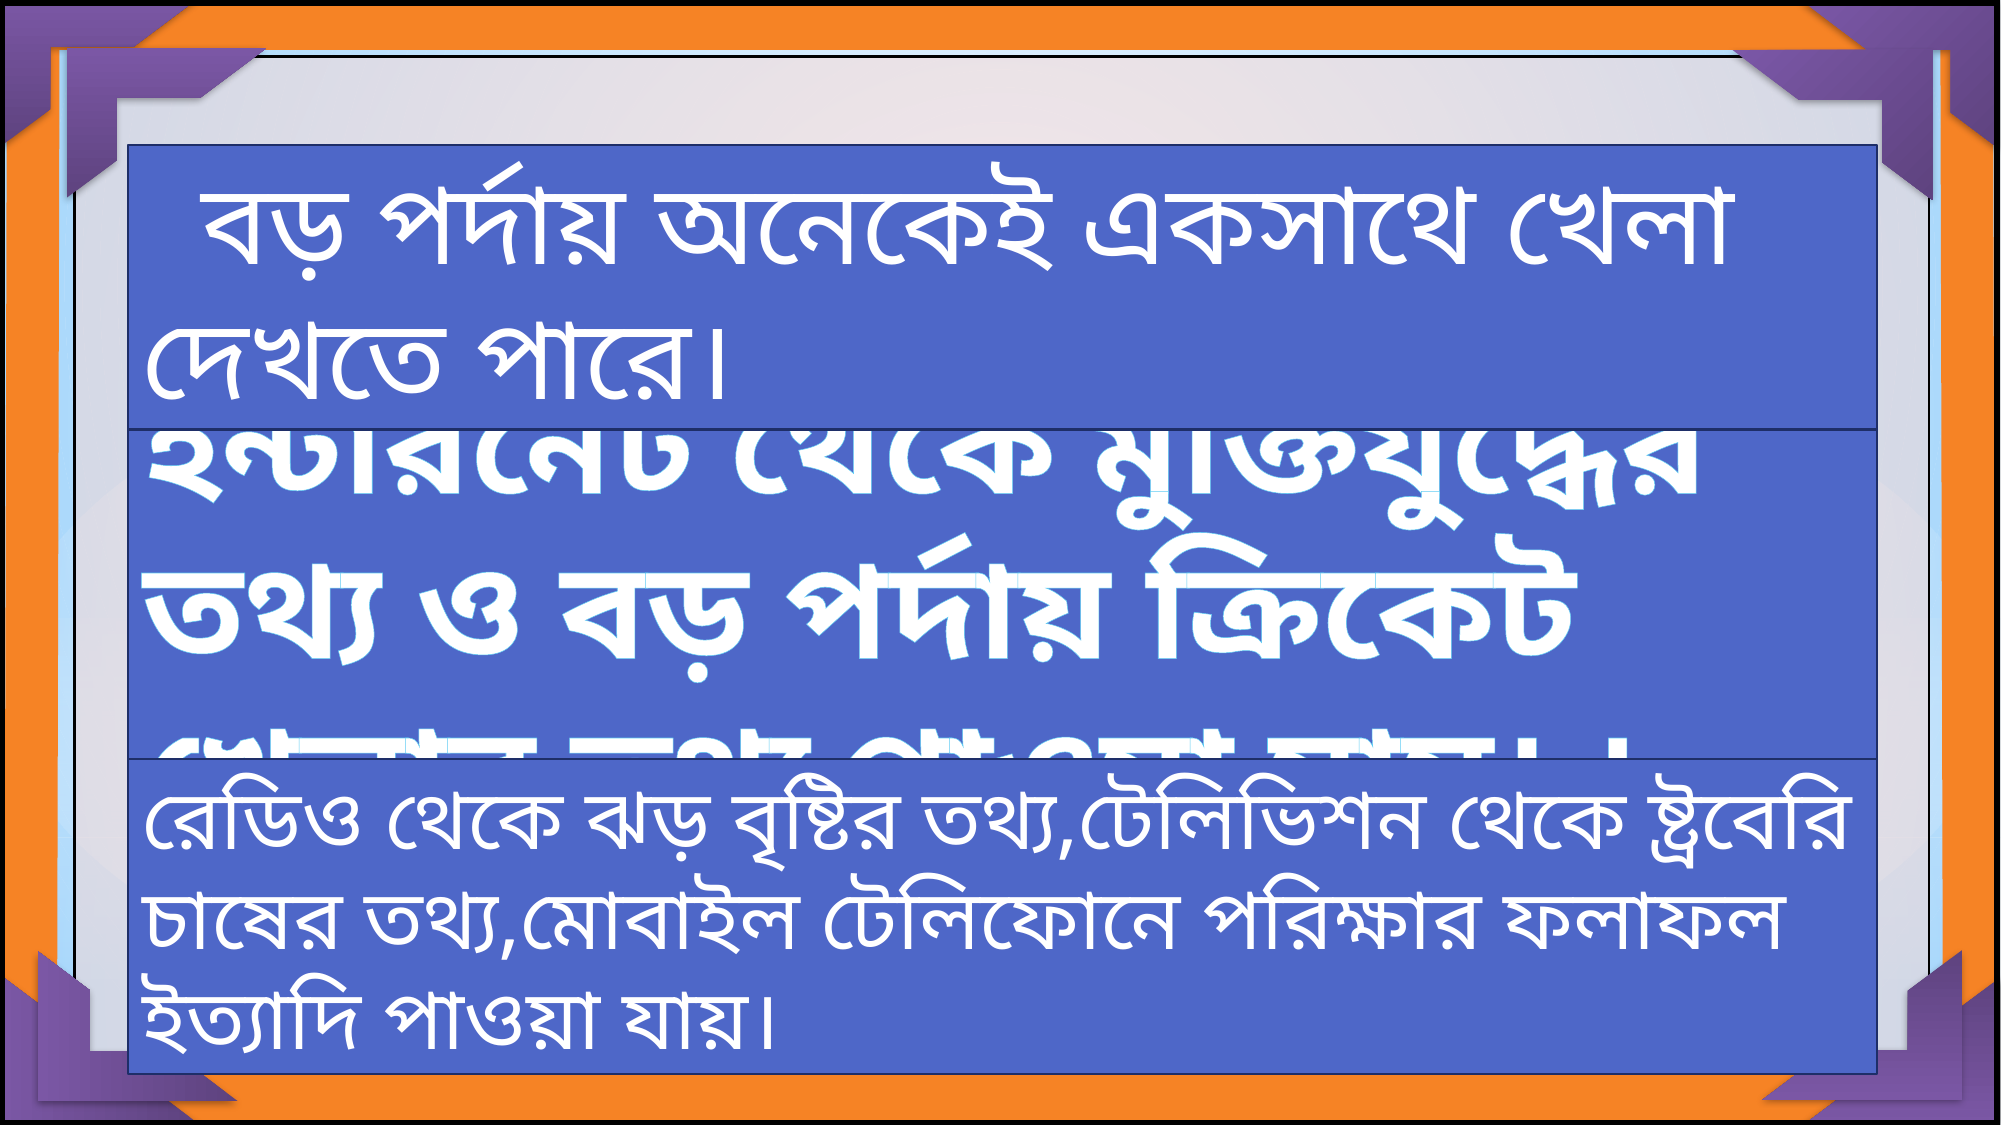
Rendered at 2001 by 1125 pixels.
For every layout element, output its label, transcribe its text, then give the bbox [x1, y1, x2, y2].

text_box রেডিও থেকে ঝড় বৃষ্টির তথ্য,টেলিভিশন থেকে ষ্ট্রবেরি চাষের তথ্য,মোবাইল টেলিফোনে পরিক্ষার ফলাফল ইত্যাদি পাওয়া যায়। [127, 758, 1878, 1075]
text_box ইন্টারনেট থেকে মুক্তিযুদ্ধের তথ্য ও বড় পর্দায় ক্রিকেট খেলার তথ্য পাওয়া যায়। । [127, 431, 1878, 758]
text_box বড় পর্দায় অনেকেই একসাথে খেলা দেখতে পারে। [127, 144, 1878, 431]
